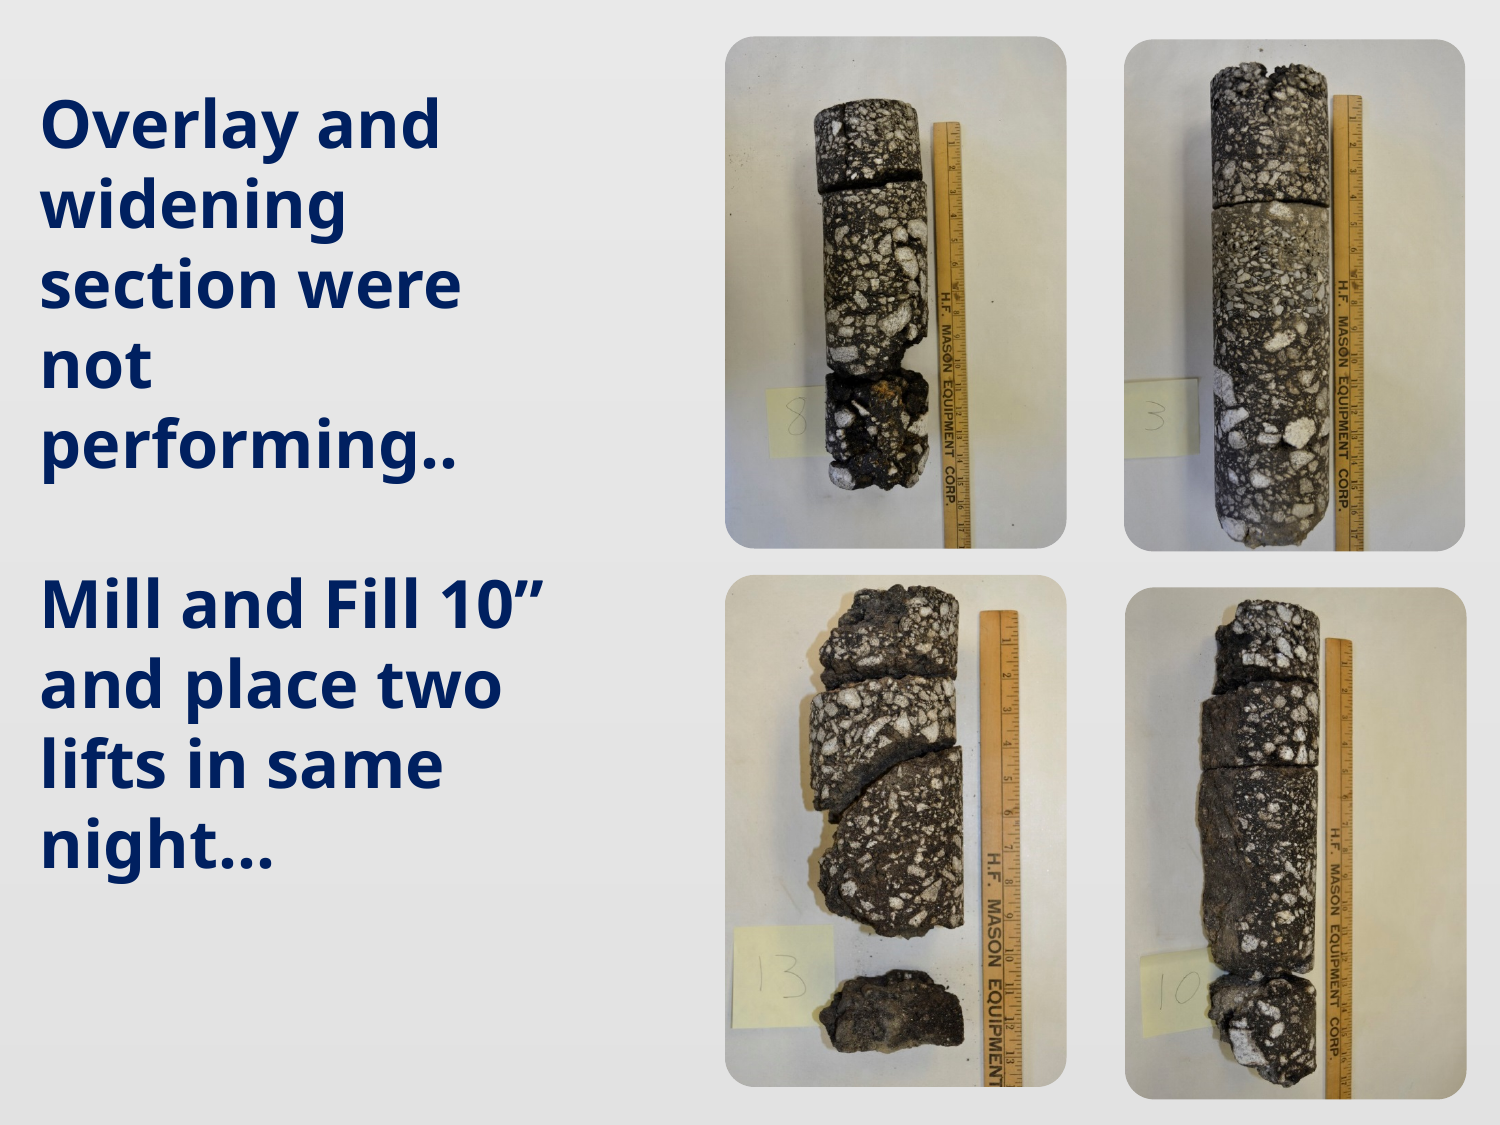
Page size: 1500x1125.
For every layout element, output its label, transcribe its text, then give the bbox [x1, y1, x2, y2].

picture [1124, 587, 1467, 1100]
picture [724, 36, 1067, 549]
picture [1123, 39, 1466, 552]
text_box Overlay and widening section were not performing.. Mill and Fill 10” and place two lifts in same night… [24, 74, 588, 890]
picture [724, 574, 1067, 1087]
